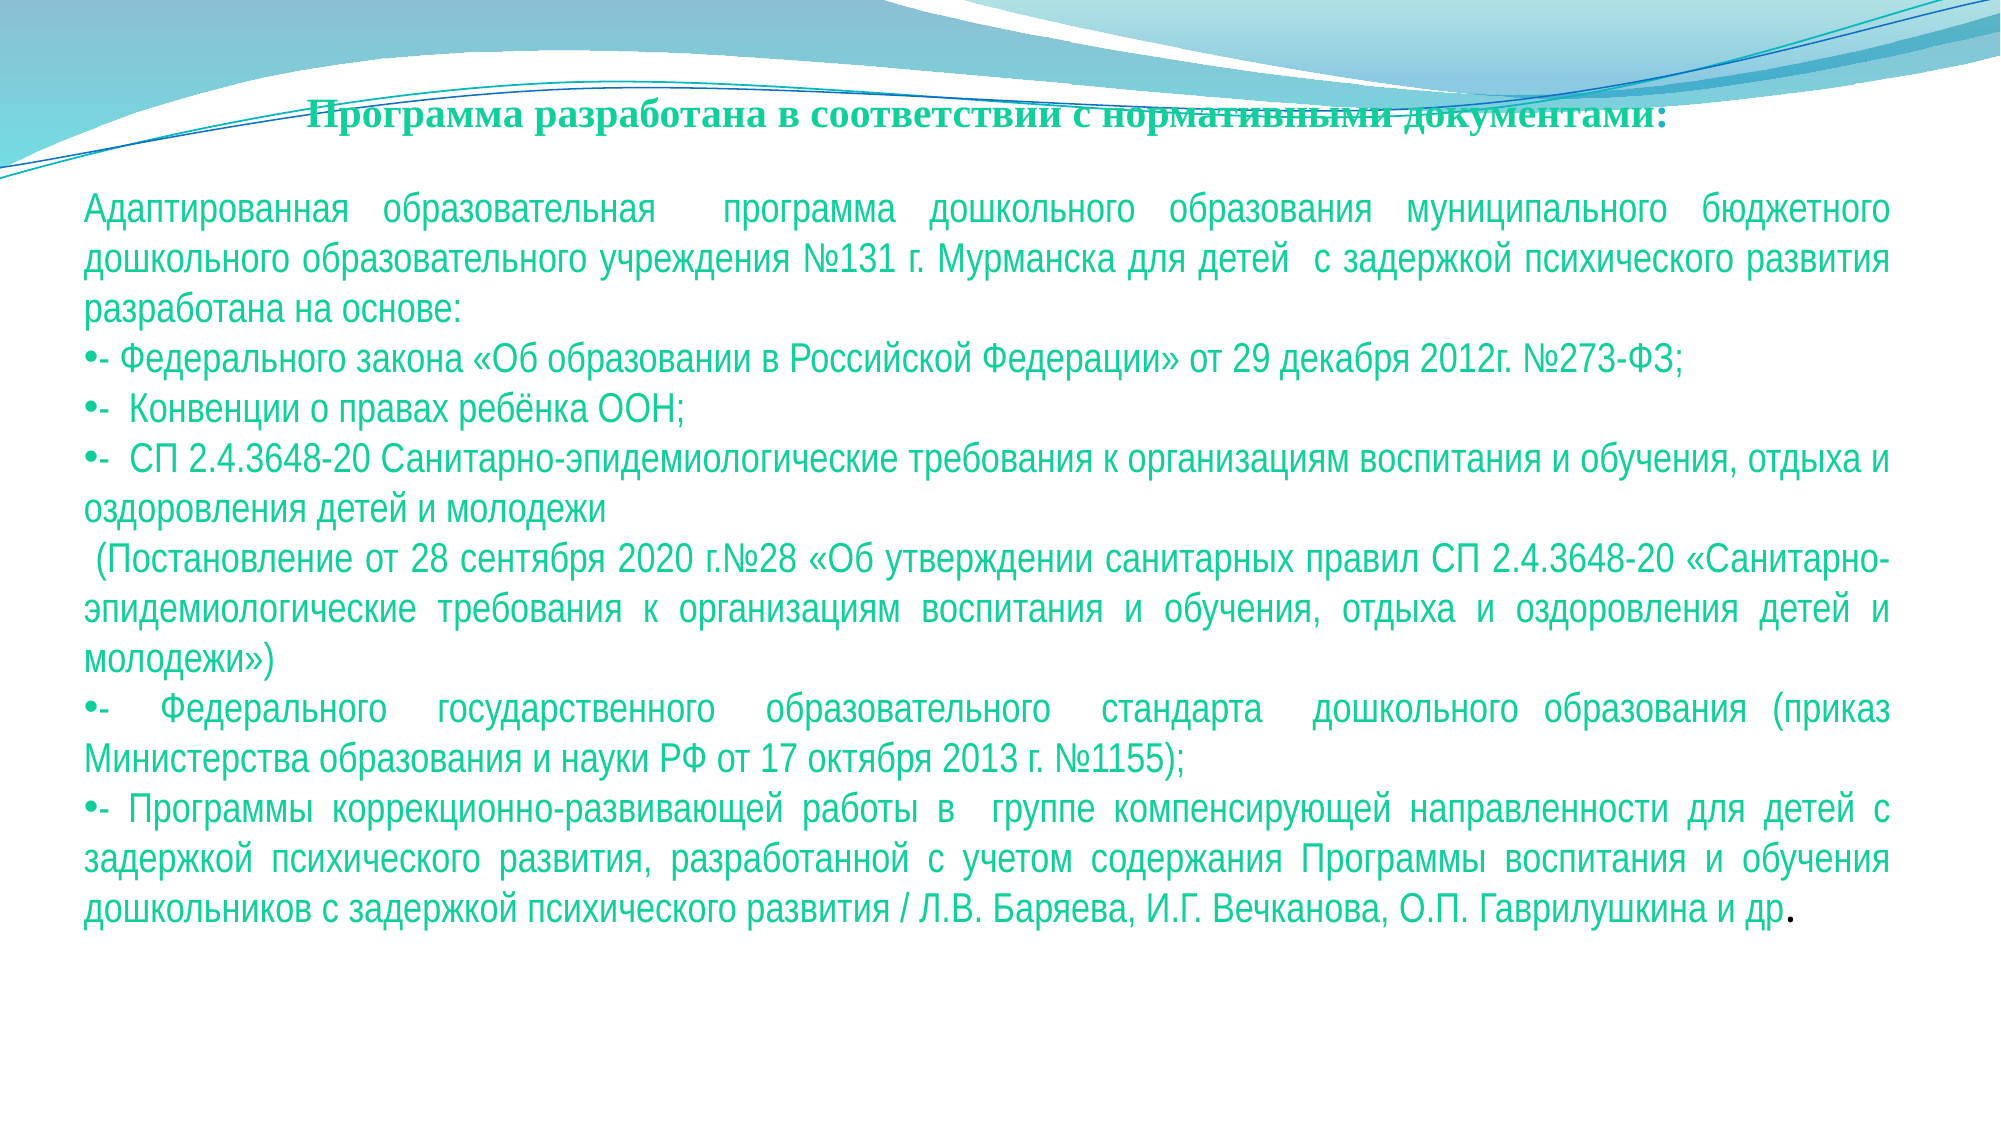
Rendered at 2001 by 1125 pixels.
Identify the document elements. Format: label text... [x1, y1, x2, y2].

text_box Программа разработана в соответствии с нормативными документами: Адаптированная образовательная программа дошкольного образования муниципального бюджетного дошкольного образовательного учреждения №131 г. Мурманска для детей с задержкой психического развития разработана на основе: - Федерального закона «Об образовании в Российской Федерации» от 29 декабря 2012г. №273-ФЗ; - Конвенции о правах ребёнка ООН; - СП 2.4.3648-20 Санитарно-эпидемиологические требования к организациям воспитания и обучения, отдыха и оздоровления детей и молодежи (Постановление от 28 сентября 2020 г.№28 «Об утверждении санитарных правил СП 2.4.3648-20 «Санитарно-эпидемиологические требования к организациям воспитания и обучения, отдыха и оздоровления детей и молодежи») - Федерального государственного образовательного стандарта дошкольного образования (приказ Министерства образования и науки РФ от 17 октября 2013 г. №1155); - Программы коррекционно-развивающей работы в группе компенсирующей направленности для детей с задержкой психического развития, разработанной с учетом содержания Программы воспитания и обучения дошкольников с задержкой психического развития / Л.В. Баряева, И.Г. Вечканова, О.П. Гаврилушкина и др. [69, 78, 1907, 1125]
